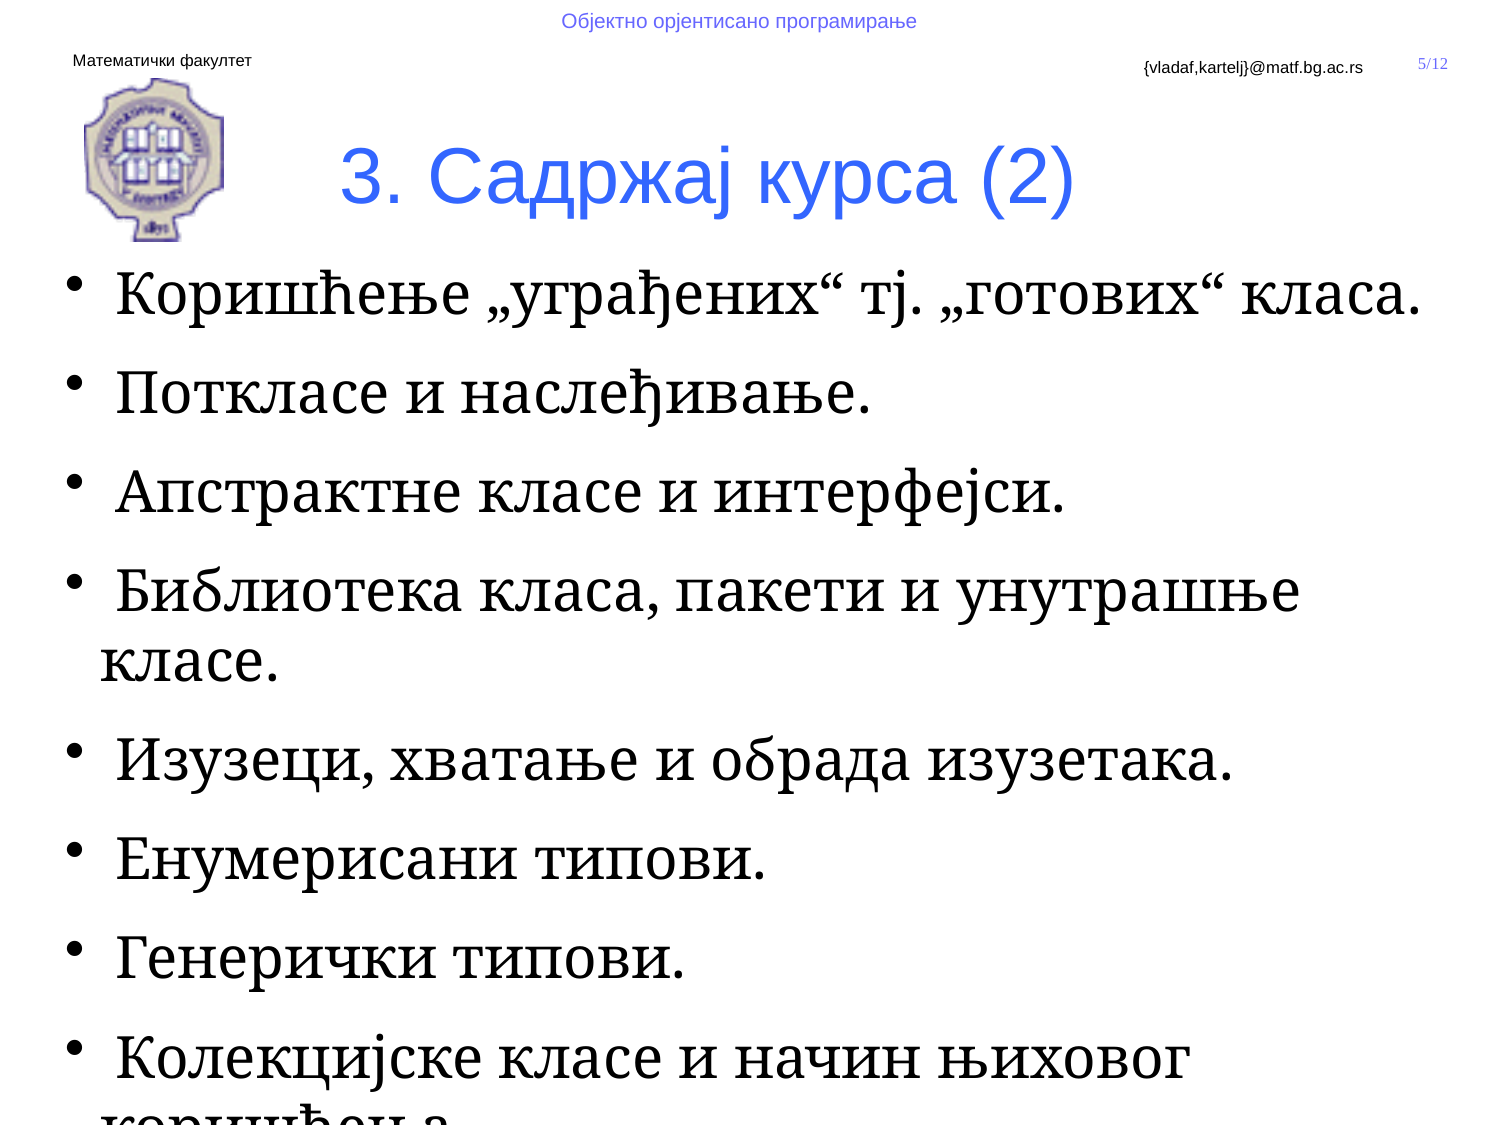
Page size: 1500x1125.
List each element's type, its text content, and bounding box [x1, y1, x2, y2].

picture [84, 78, 224, 242]
title 3. Садржај курса (2) [324, 90, 1388, 248]
text_box Коришћење „уграђених“ тј. „готових“ класа. Поткласе и наслеђивање. Апстрактне класе и интерфејси. Библиотека класа, пакети и унутрашње класе. Изузеци, хватање и обрада изузетака. Енумерисани типови. Генерички типови. Колекцијске класе и начин њиховог коришћења. [50, 248, 1450, 1125]
